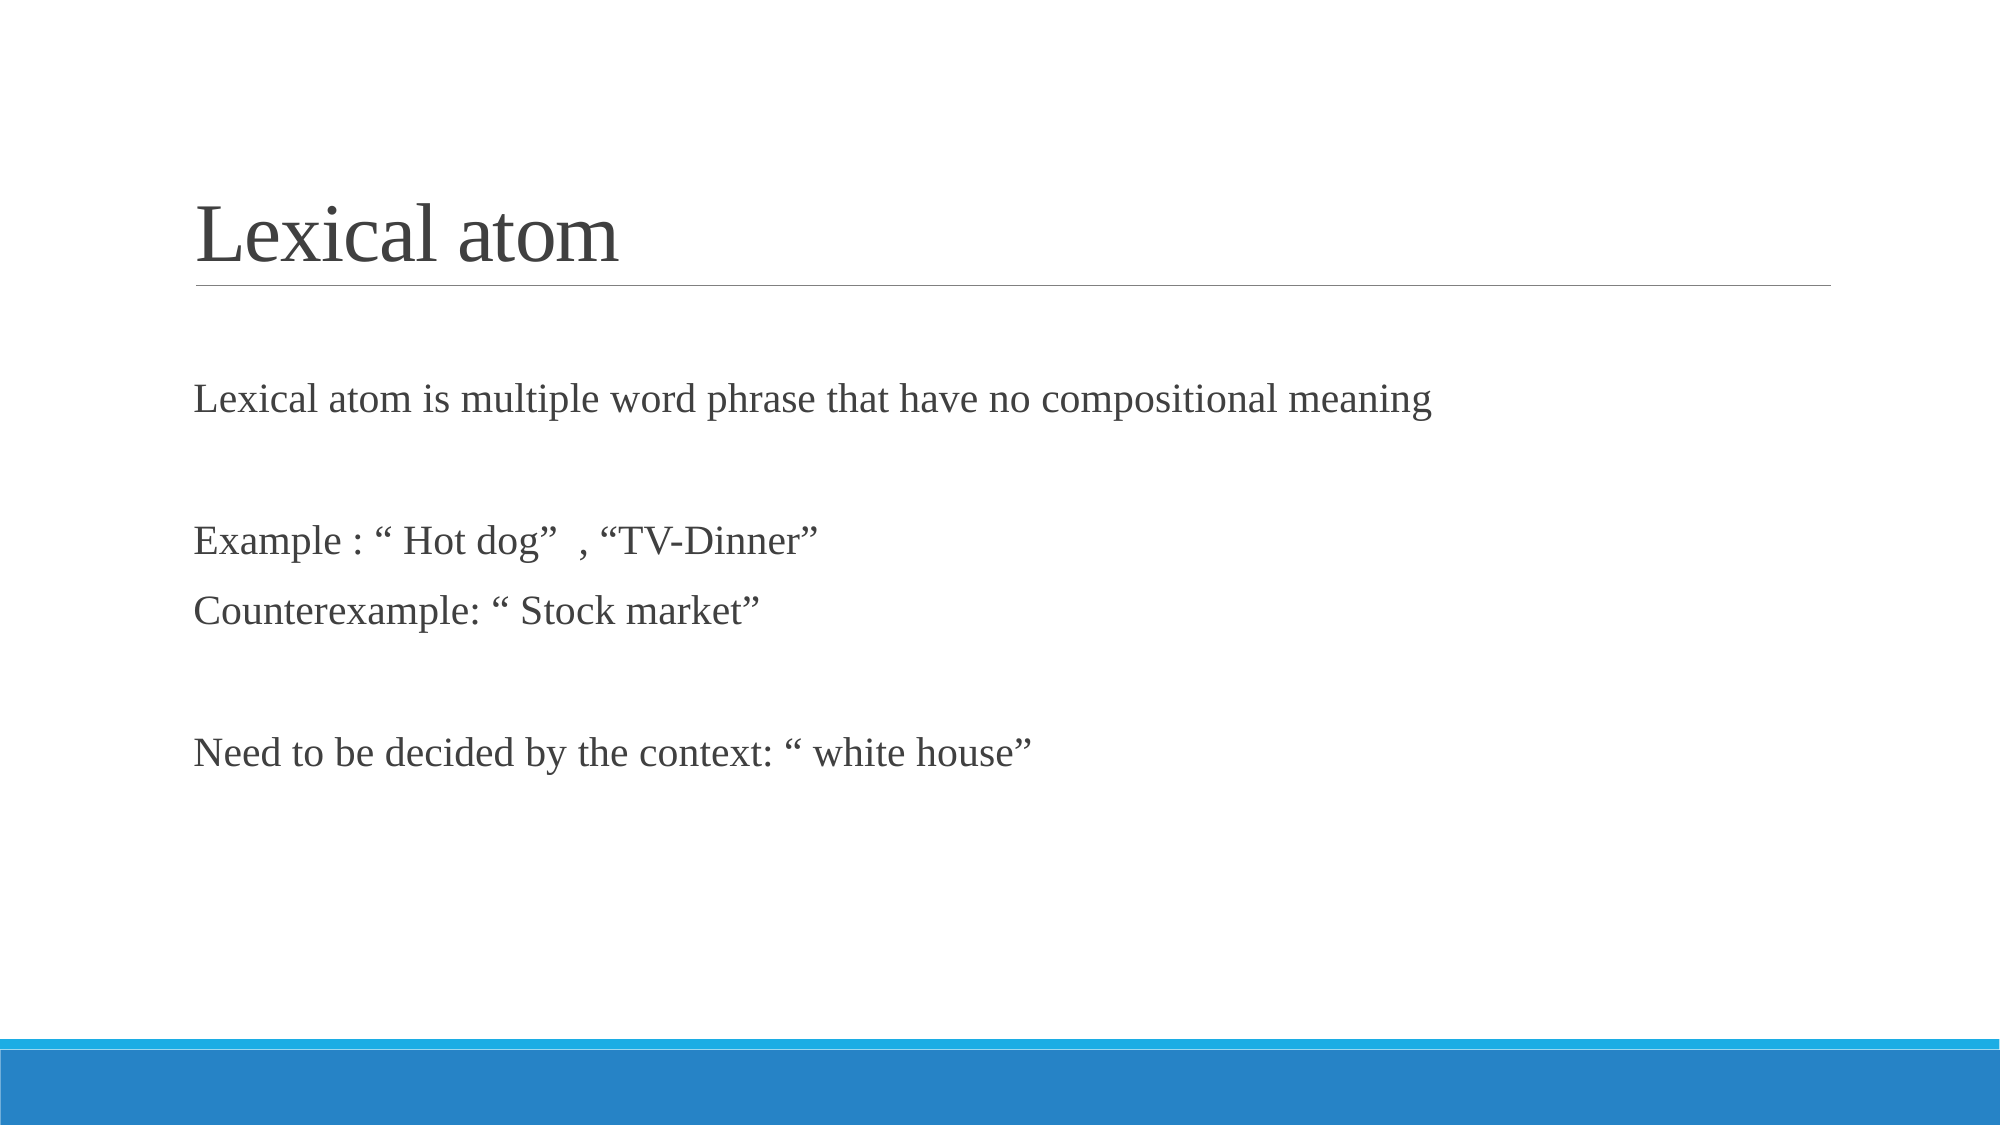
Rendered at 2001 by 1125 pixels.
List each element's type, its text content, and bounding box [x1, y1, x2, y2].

title Lexical atom [180, 47, 1830, 285]
list Lexical atom is multiple word phrase that have no compositional meaning Example : “ Hot dog” , “TV-Dinner” Counterexample: “ Stock market” Need to be decided by the context: “ white house” [193, 301, 1844, 962]
